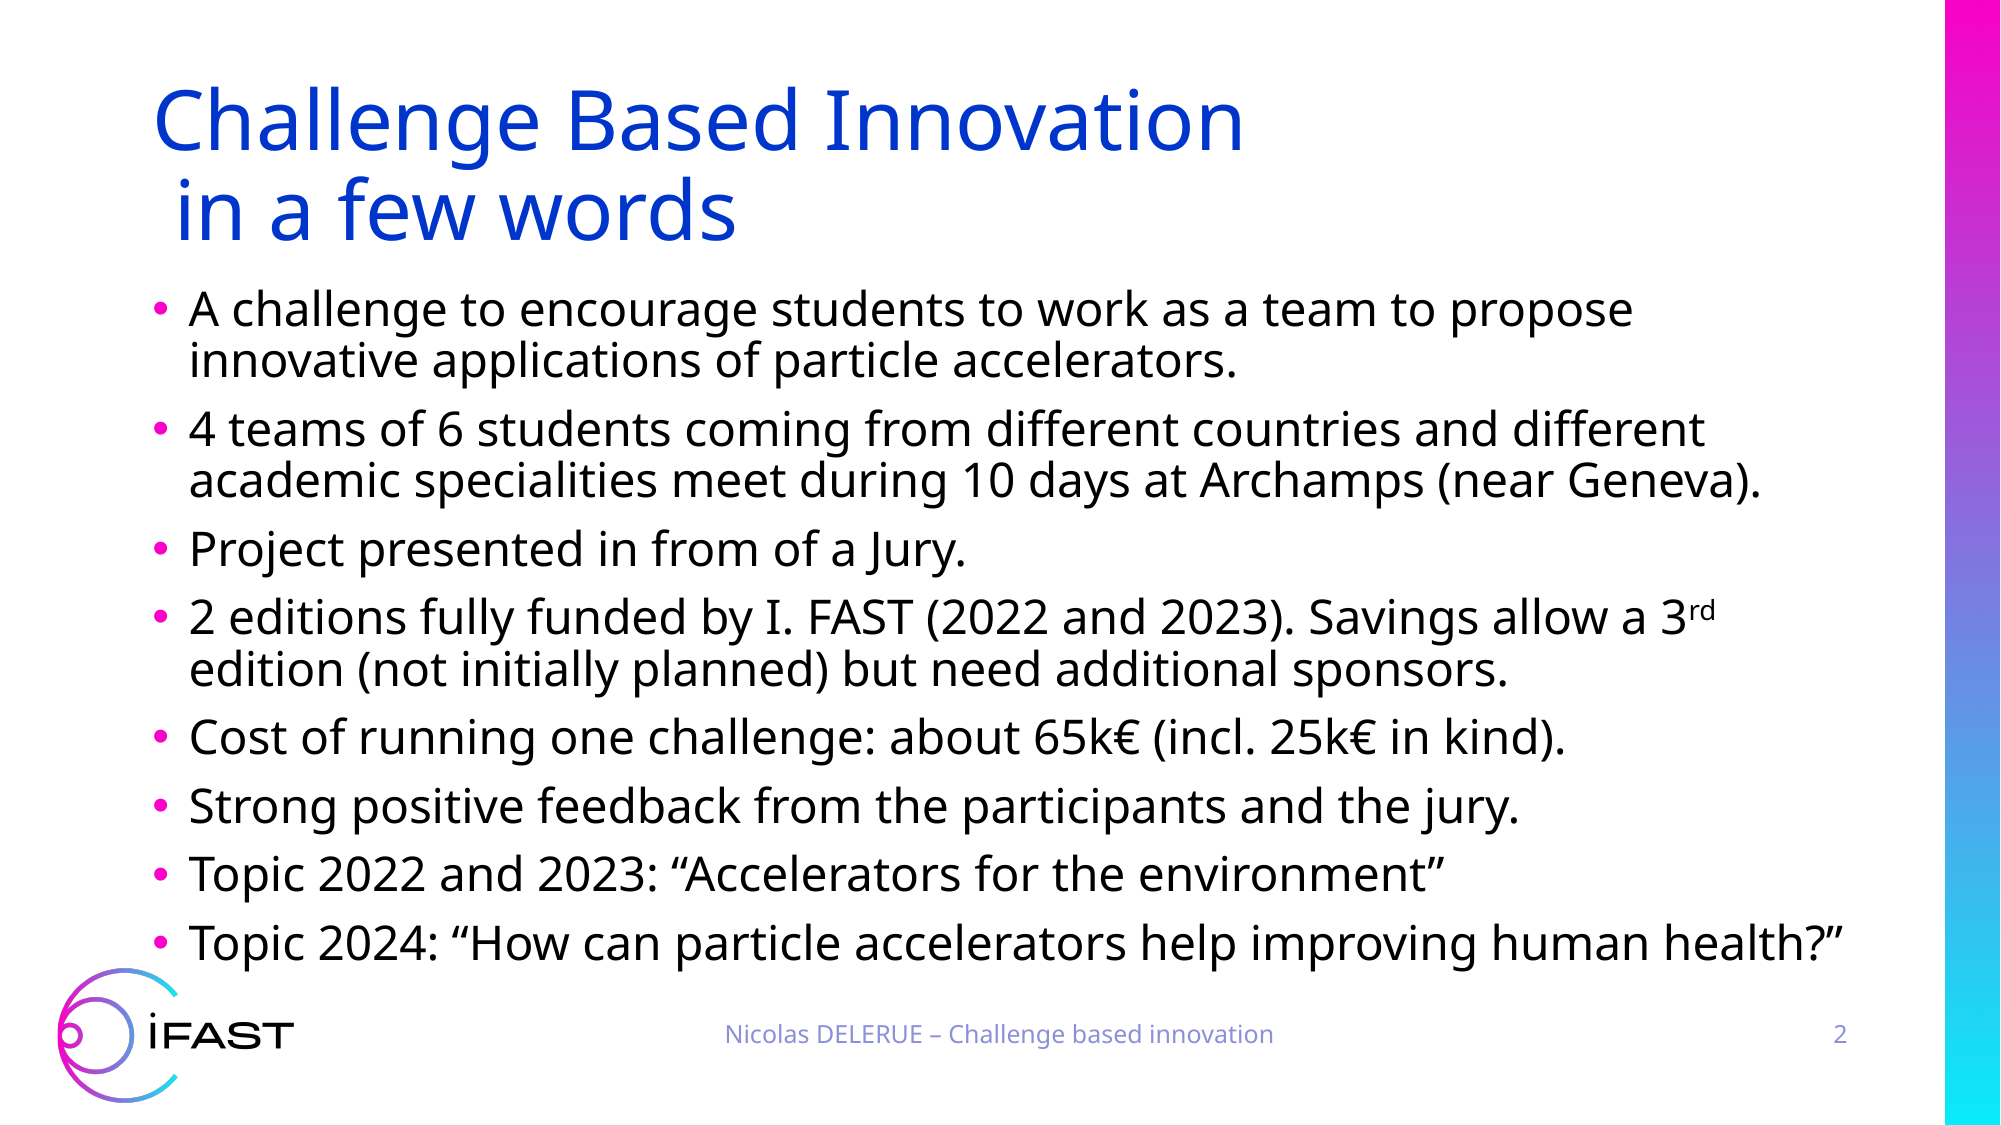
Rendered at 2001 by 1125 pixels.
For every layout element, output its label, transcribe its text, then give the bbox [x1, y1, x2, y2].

slide_number 2 [1590, 1005, 1863, 1066]
footer Nicolas DELERUE – Challenge based innovation [527, 1005, 1473, 1066]
picture [1945, 0, 2001, 1125]
list A challenge to encourage students to work as a team to propose innovative applications of particle accelerators. 4 teams of 6 students coming from different countries and different academic specialities meet during 10 days at Archamps (near Geneva). Project presented in from of a Jury. 2 editions fully funded by I. FAST (2022 and 2023). Savings allow a 3rd edition (not initially planned) but need additional sponsors. Cost of running one challenge: about 65k€ (incl. 25k€ in kind). Strong positive feedback from the participants and the jury. Topic 2022 and 2023: “Accelerators for the environment” Topic 2024: “How can particle accelerators help improving human health?” [137, 277, 1863, 1006]
title Challenge Based Innovation in a few words [137, 59, 1863, 277]
picture [57, 968, 294, 1103]
